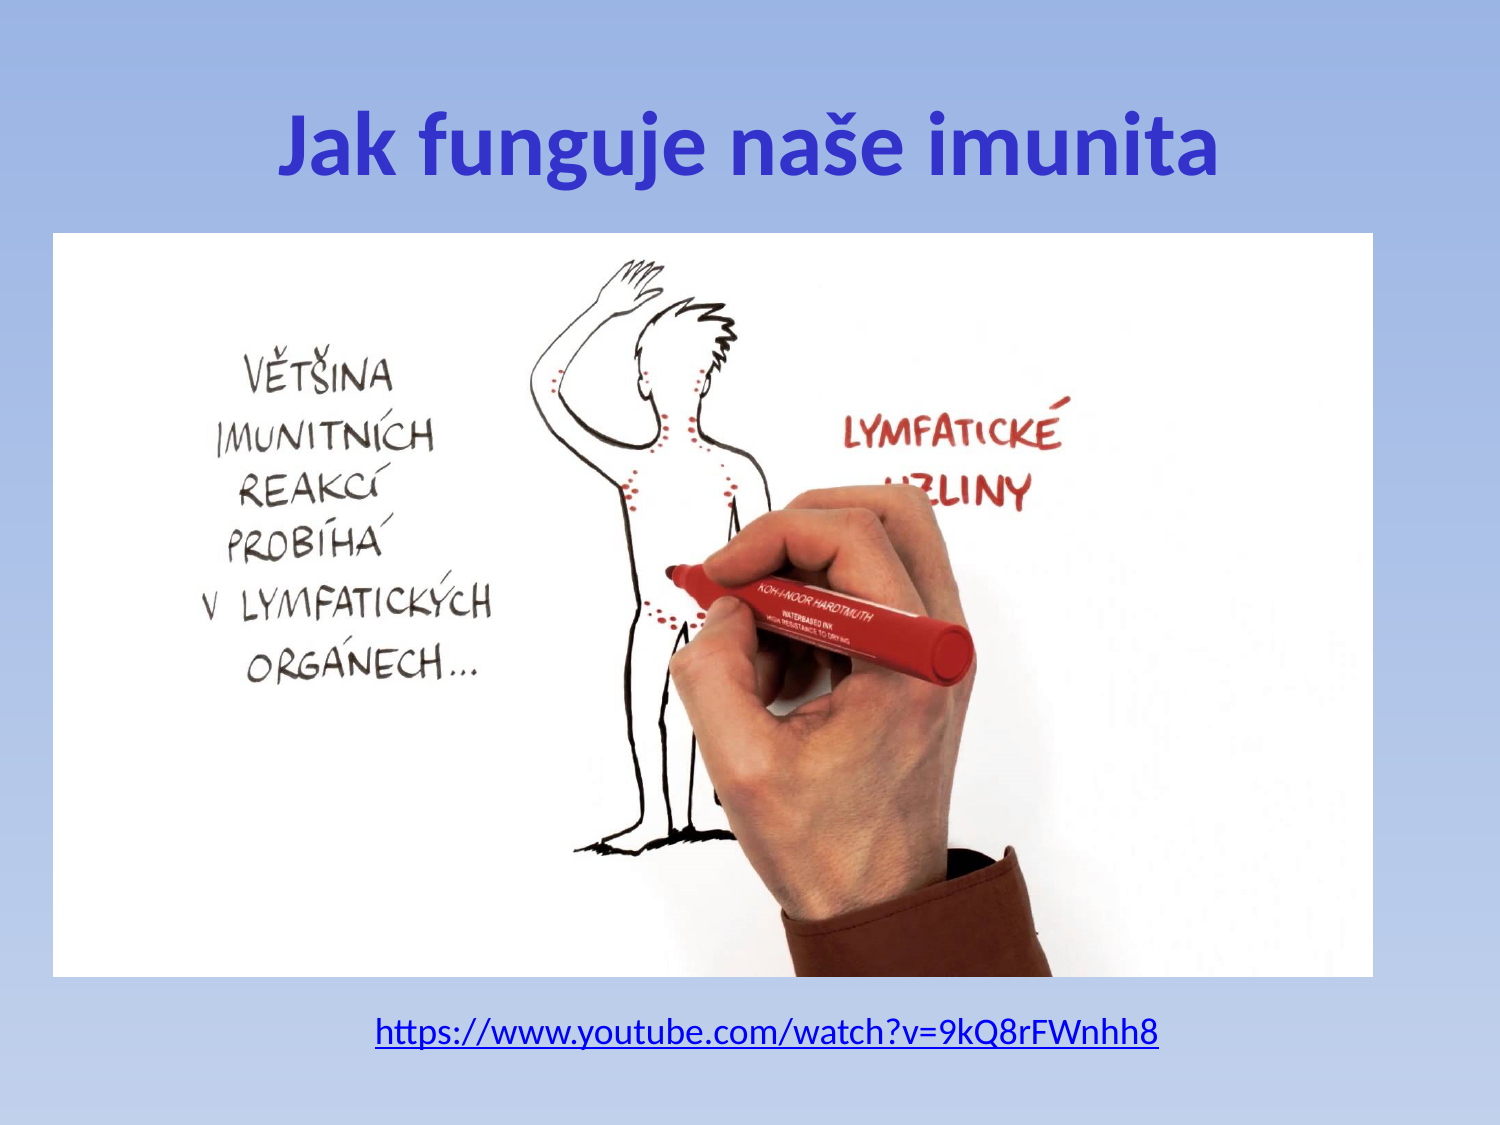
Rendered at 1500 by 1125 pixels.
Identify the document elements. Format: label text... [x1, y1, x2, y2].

text_box https://www.youtube.com/watch?v=9kQ8rFWnhh8 [360, 999, 1471, 1060]
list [52, 233, 1374, 977]
title Jak funguje naše imunita [75, 45, 1425, 233]
